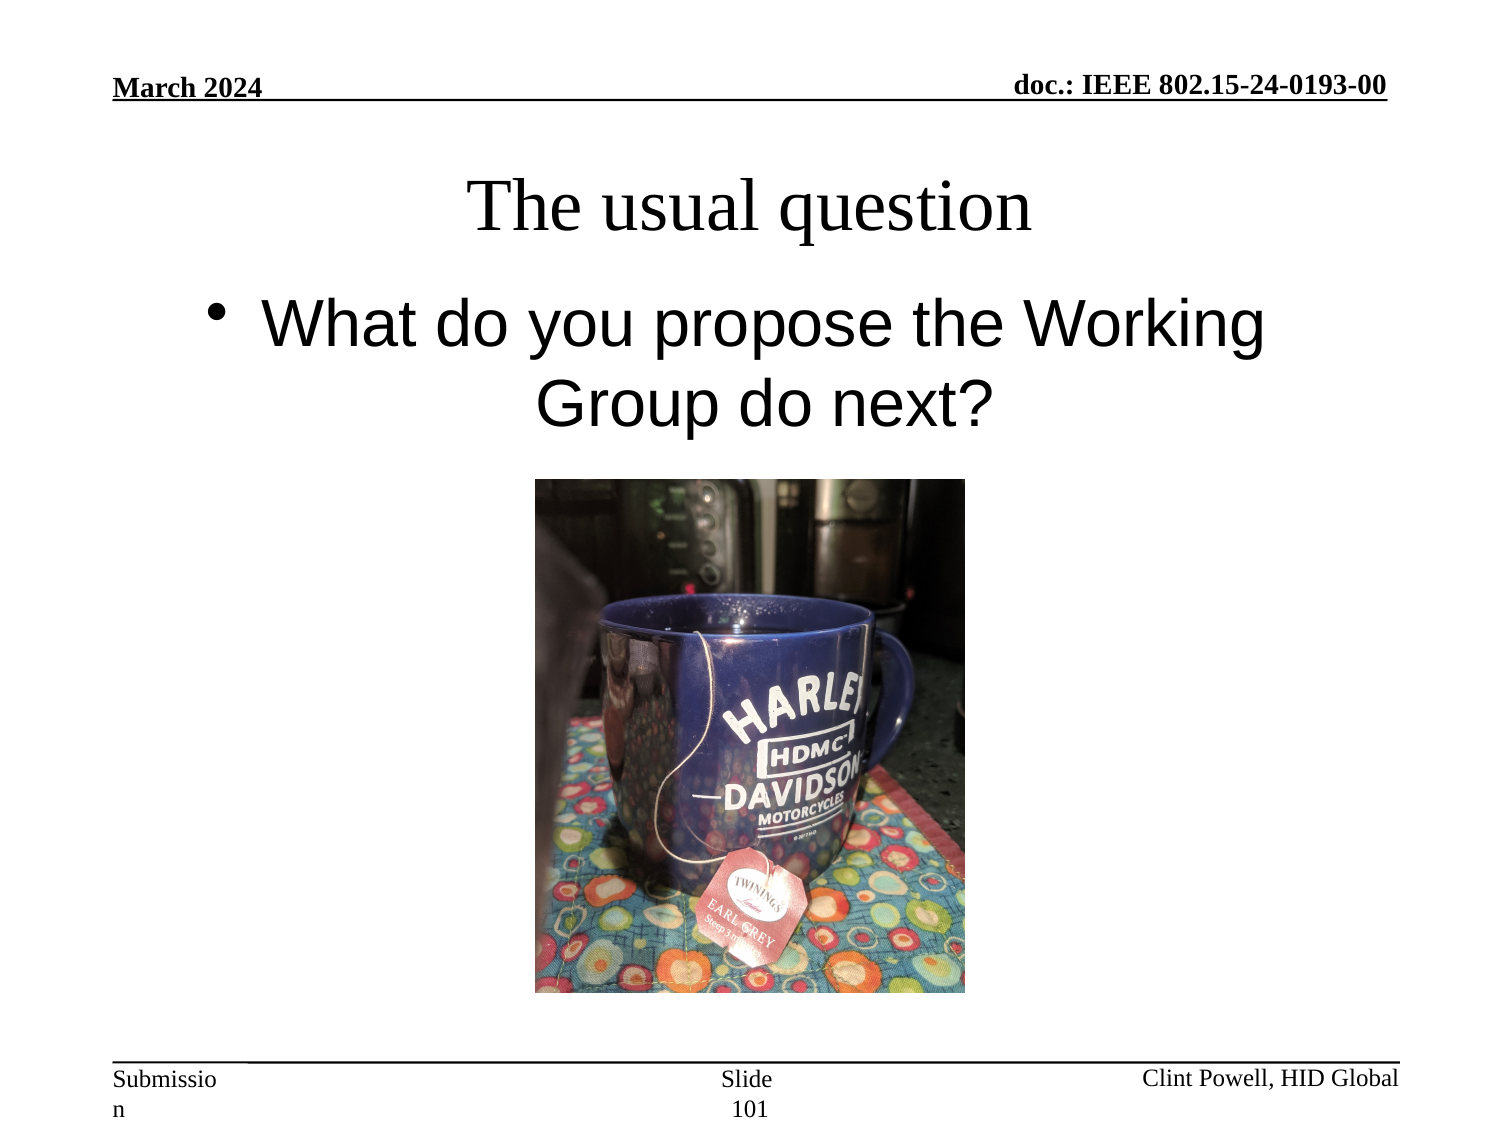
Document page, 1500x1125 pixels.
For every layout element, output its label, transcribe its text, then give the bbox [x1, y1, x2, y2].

list What do you propose the Working Group do next? [99, 272, 1374, 1017]
title The usual question [112, 112, 1388, 288]
slide_number Slide 101 [706, 1062, 794, 1093]
picture [535, 479, 965, 993]
